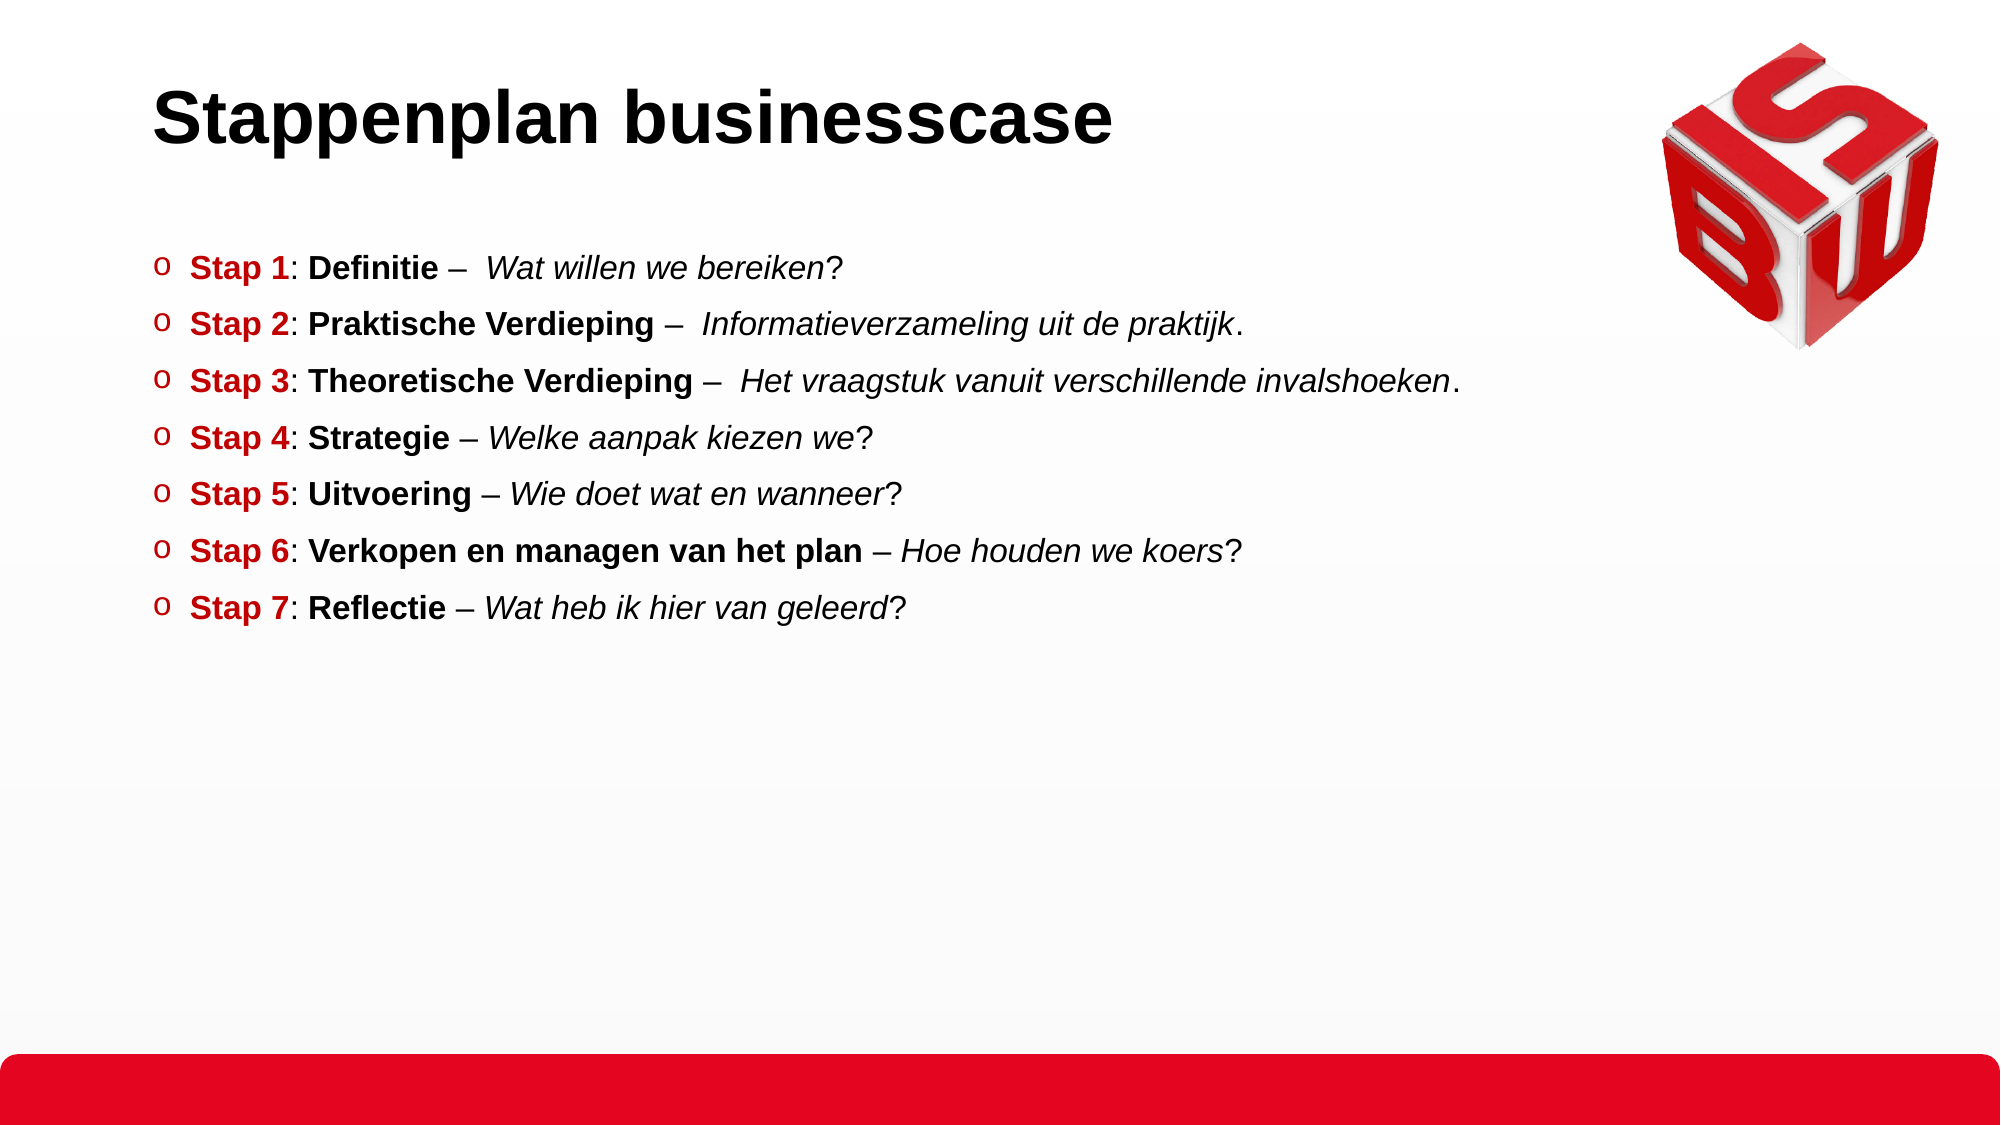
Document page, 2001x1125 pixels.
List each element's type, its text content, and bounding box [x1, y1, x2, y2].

picture [1651, 40, 1941, 359]
text_box [0, 1053, 2000, 1125]
title Stappenplan businesscase [137, 59, 1651, 178]
list Stap 1: Definitie – Wat willen we bereiken? Stap 2: Praktische Verdieping – Informatieverzameling uit de praktijk. Stap 3: Theoretische Verdieping – Het vraagstuk vanuit verschillende invalshoeken. Stap 4: Strategie – Welke aanpak kiezen we? Stap 5: Uitvoering – Wie doet wat en wanneer? Stap 6: Verkopen en managen van het plan – Hoe houden we koers? Stap 7: Reflectie – Wat heb ik hier van geleerd? [137, 243, 1804, 882]
